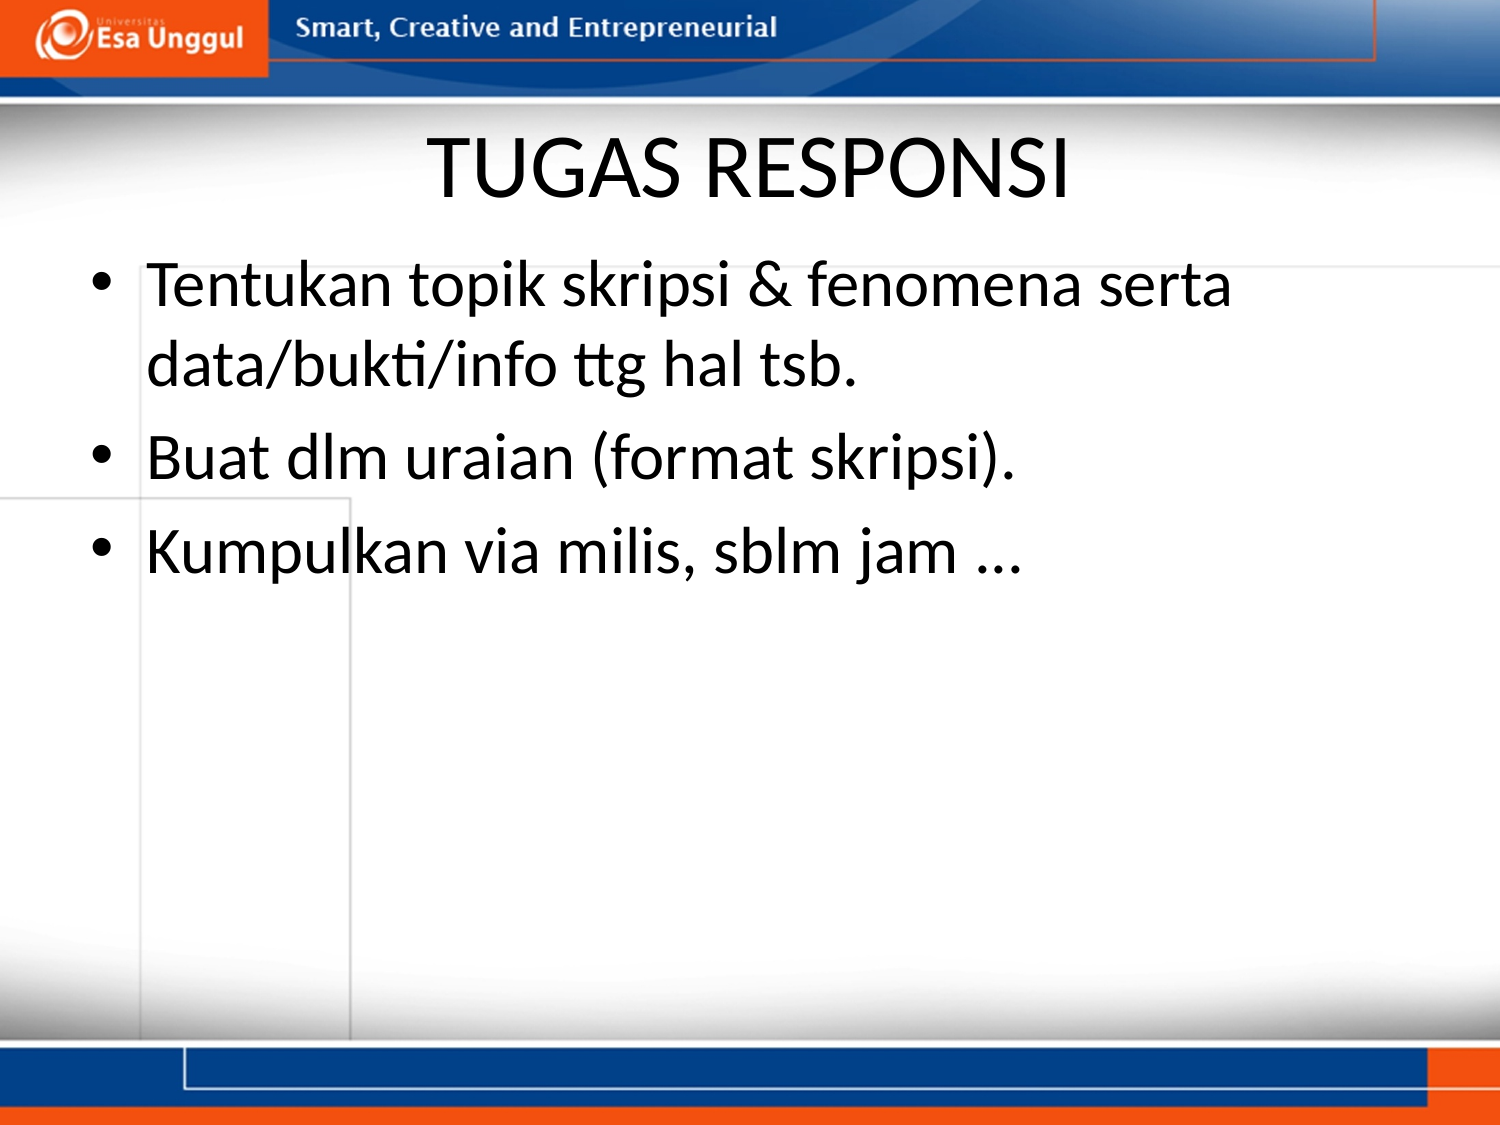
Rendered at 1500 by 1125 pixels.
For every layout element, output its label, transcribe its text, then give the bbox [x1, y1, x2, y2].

picture [0, 0, 1500, 1125]
title TUGAS RESPONSI [75, 90, 1425, 232]
list Tentukan topik skripsi & fenomena serta data/bukti/info ttg hal tsb. Buat dlm uraian (format skripsi). Kumpulkan via milis, sblm jam ... [75, 232, 1425, 1043]
